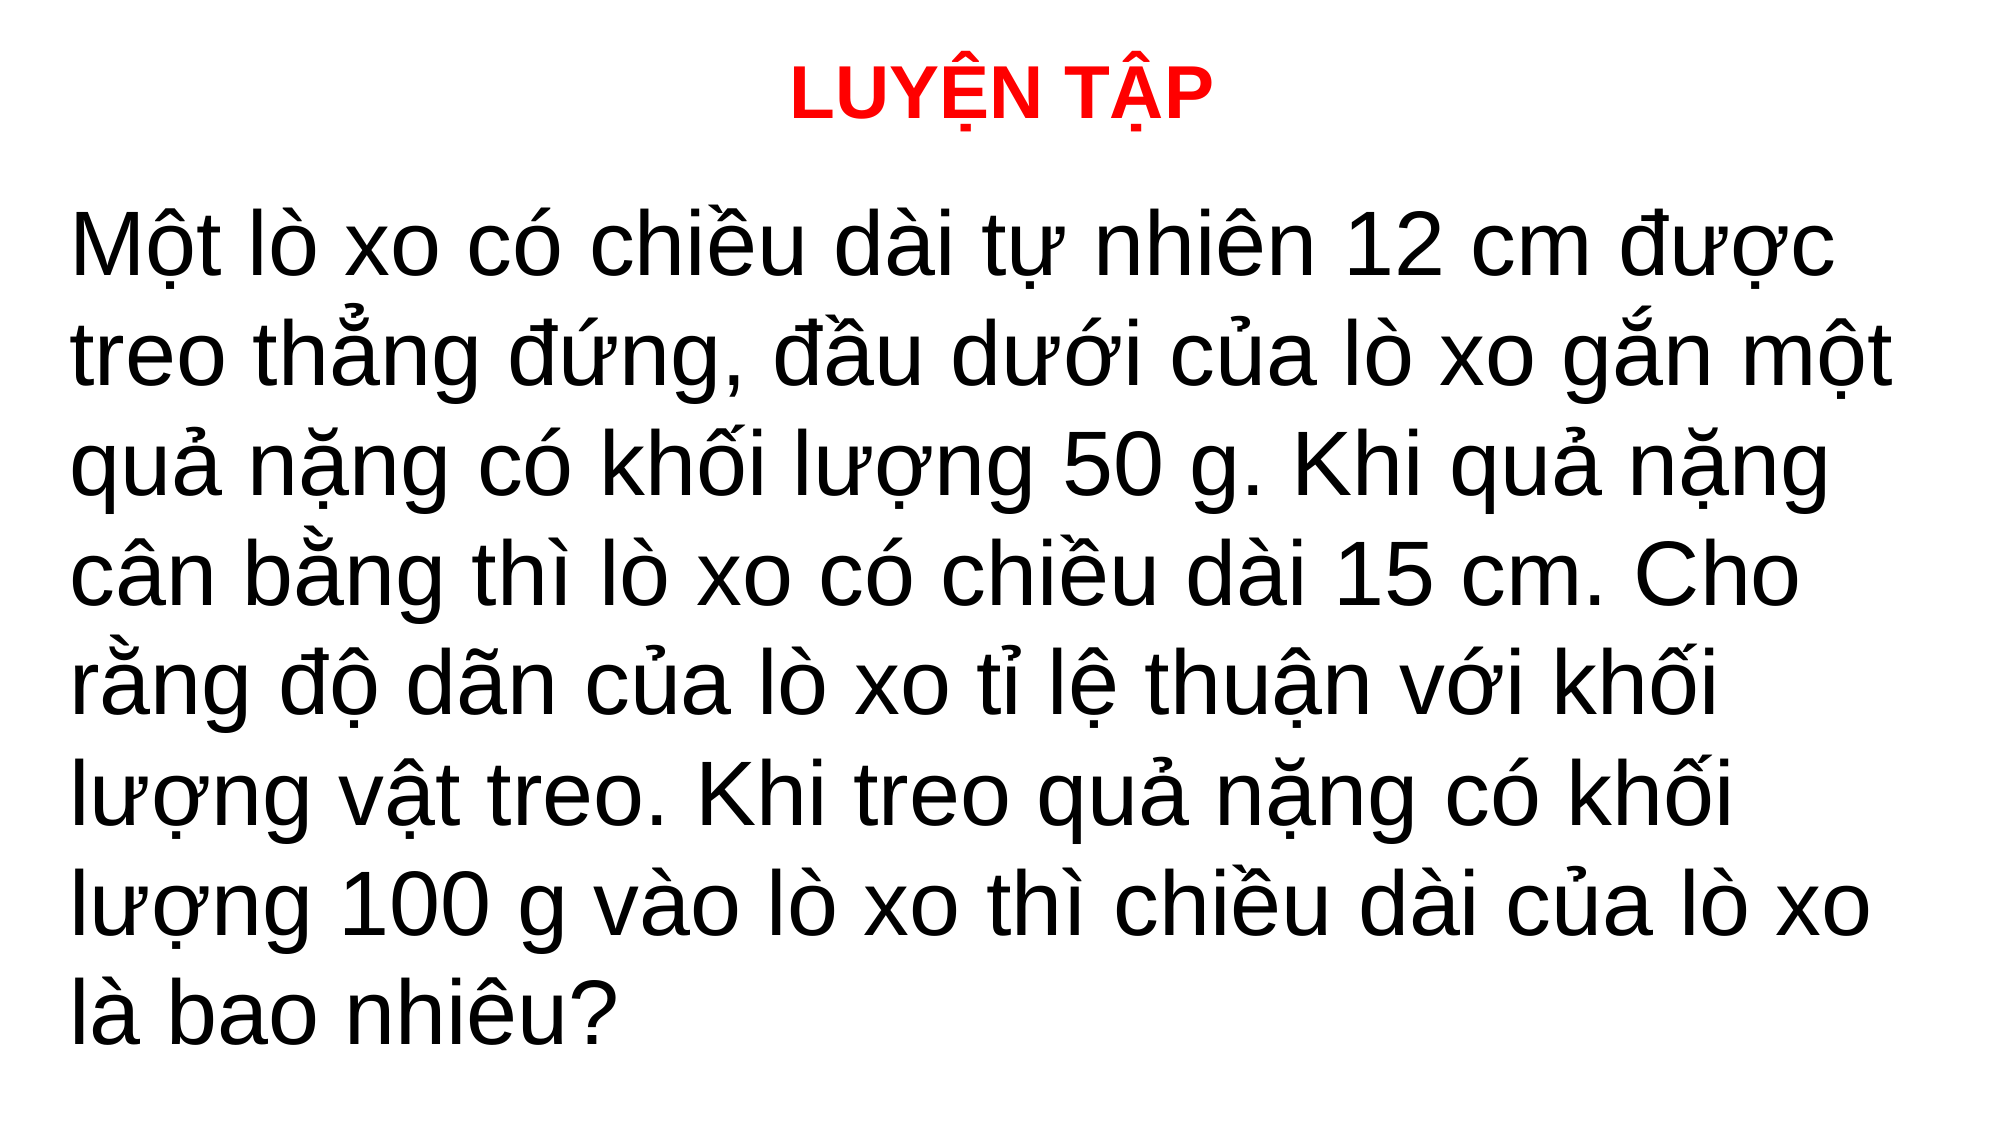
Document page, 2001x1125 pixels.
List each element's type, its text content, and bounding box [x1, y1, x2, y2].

text_box Một lò xo có chiều dài tự nhiên 12 cm được treo thẳng đứng, đầu dưới của lò xo gắn một quả nặng có khối lượng 50 g. Khi quả nặng cân bằng thì lò xo có chiều dài 15 cm. Cho rằng độ dãn của lò xo tỉ lệ thuận với khối lượng vật treo. Khi treo quả nặng có khối lượng 100 g vào lò xo thì chiều dài của lò xo là bao nhiêu? [54, 176, 1967, 1071]
title LUYỆN TẬP [16, 12, 1967, 177]
